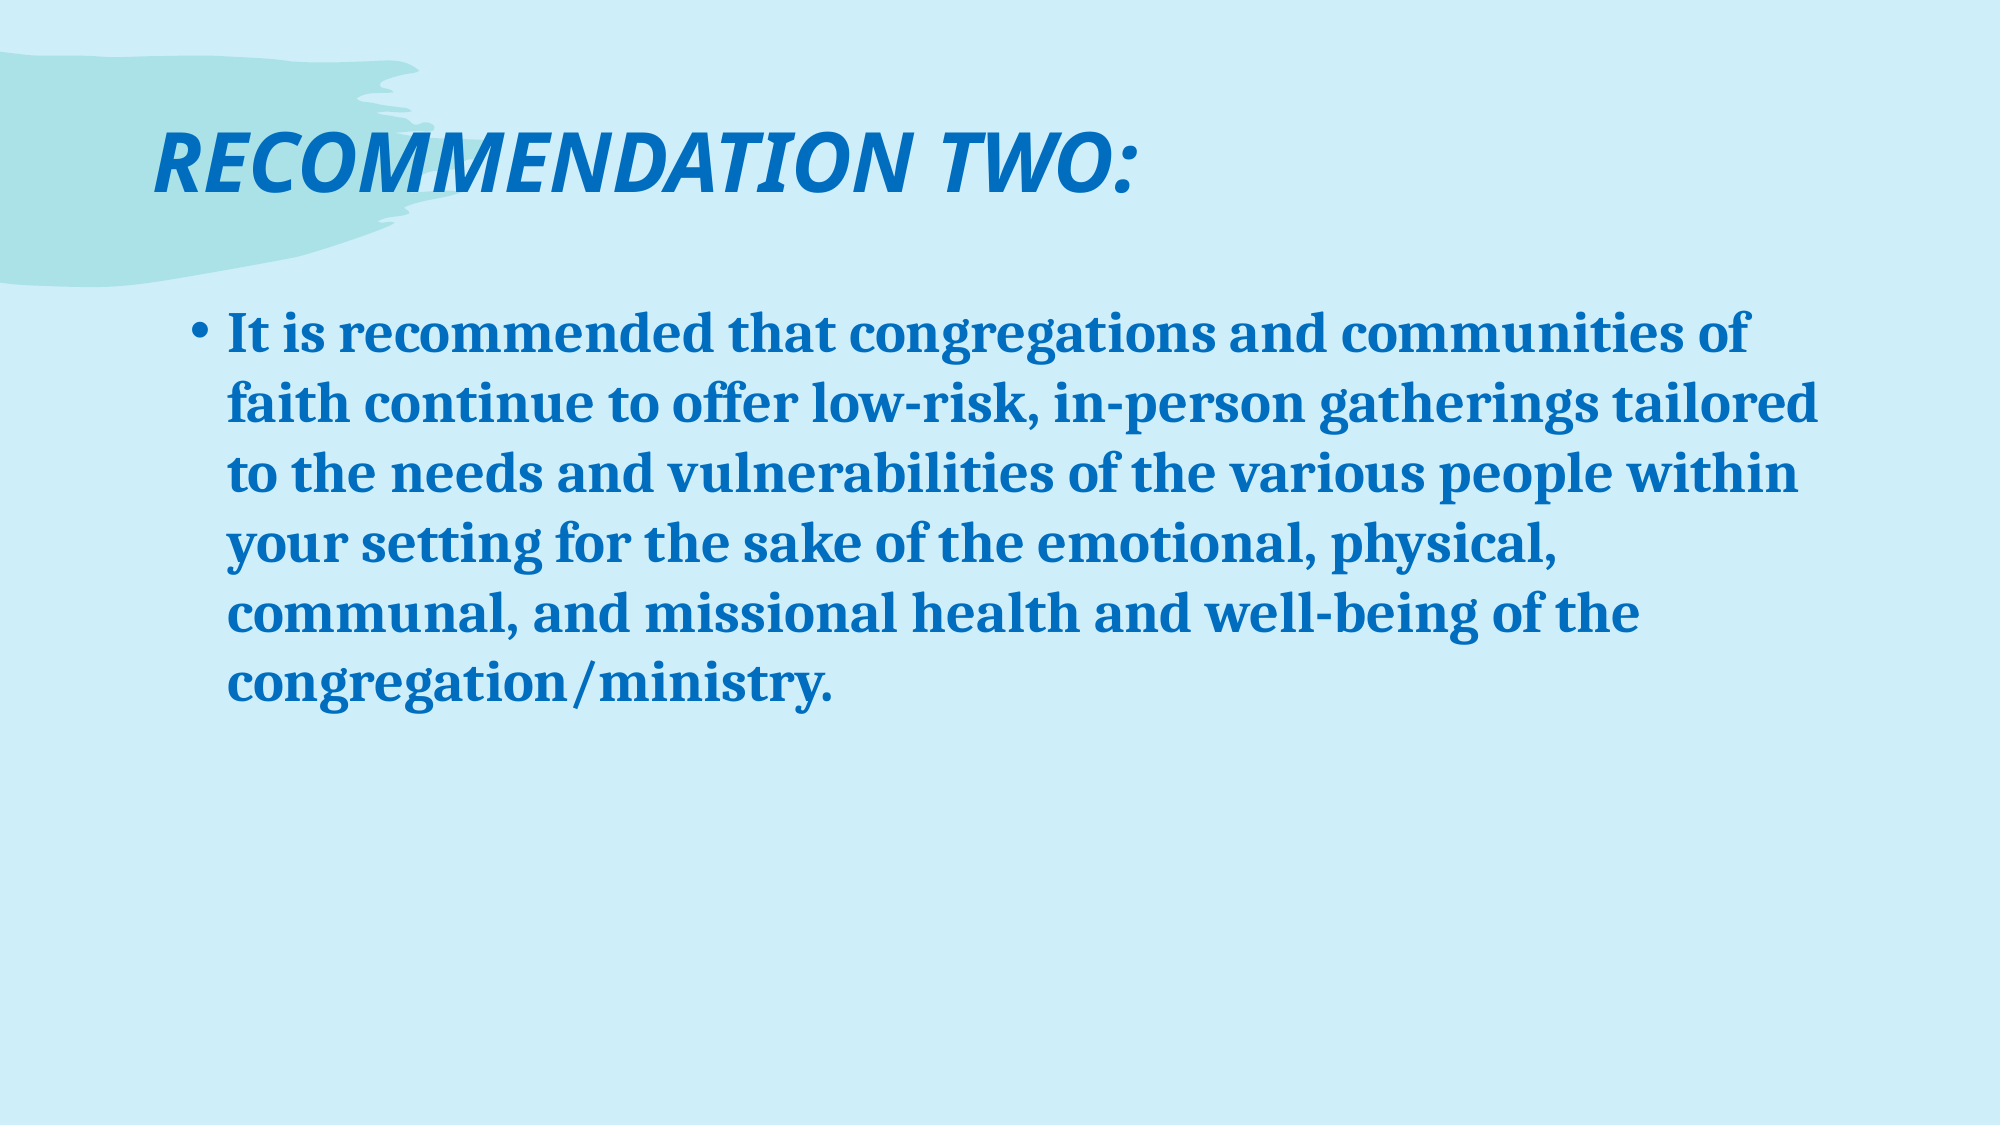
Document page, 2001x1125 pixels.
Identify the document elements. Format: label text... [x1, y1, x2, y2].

title RECOMMENDATION TWO: [137, 107, 1863, 286]
list It is recommended that congregations and communities of faith continue to offer low-risk, in-person gatherings tailored to the needs and vulnerabilities of the various people within your setting for the sake of the emotional, physical, communal, and missional health and well-being of the congregation/ministry. [137, 286, 1863, 970]
